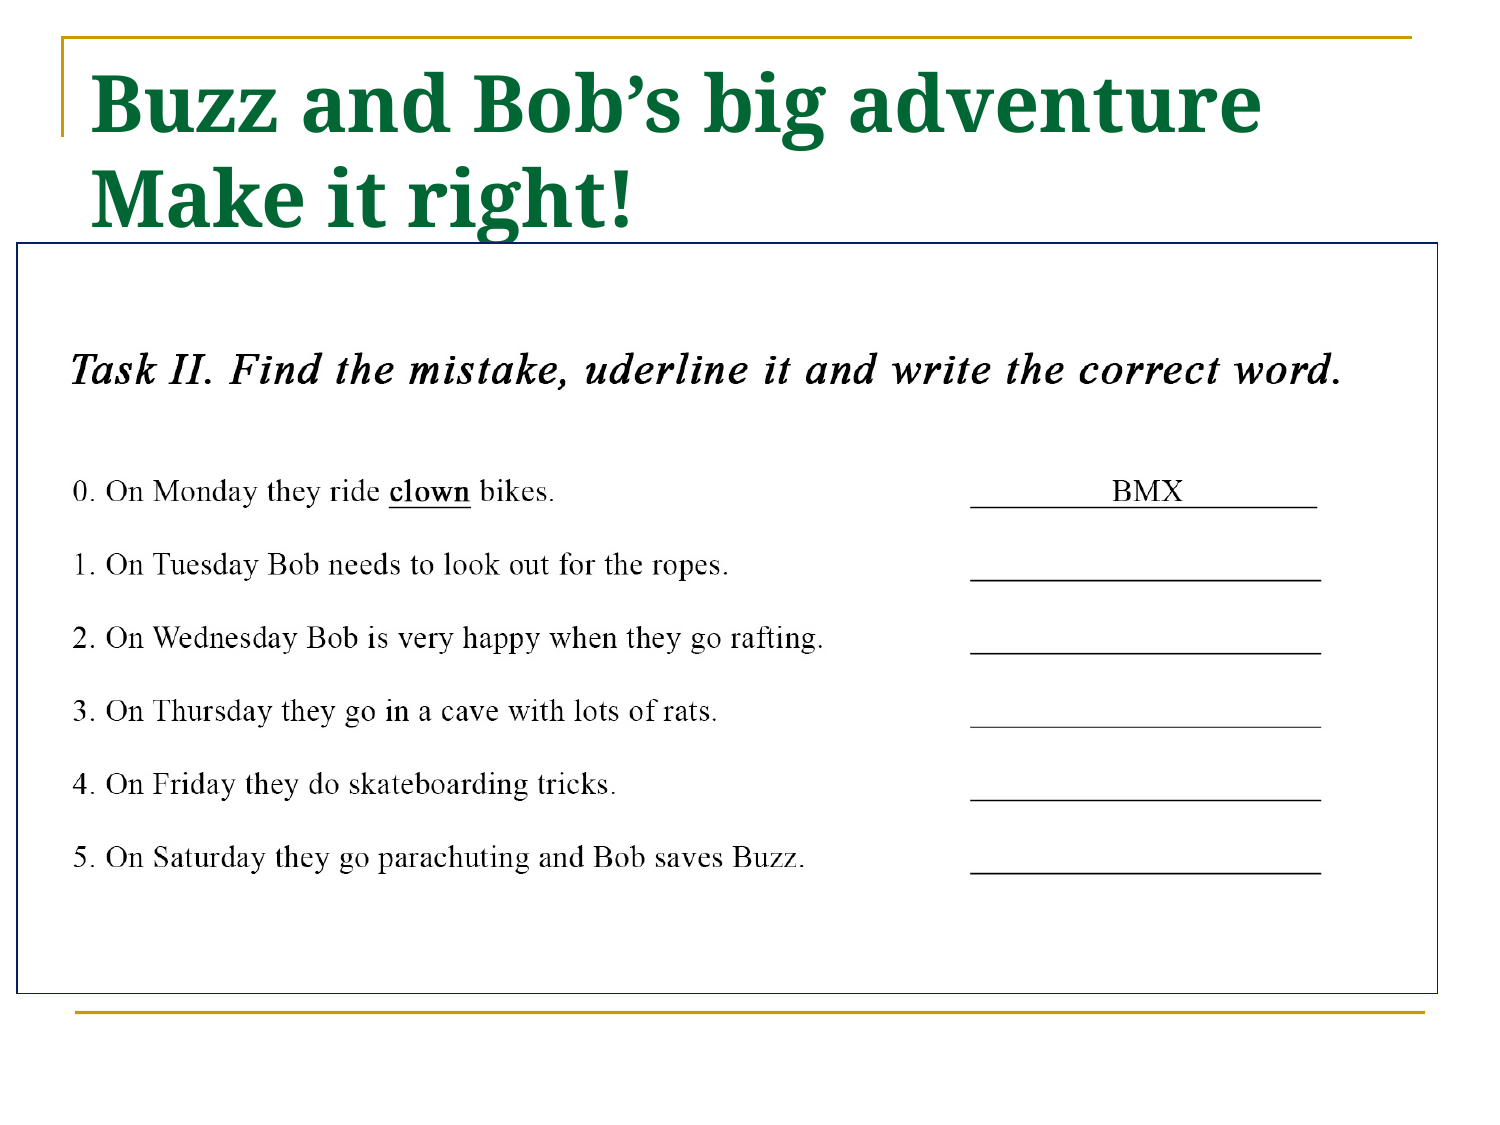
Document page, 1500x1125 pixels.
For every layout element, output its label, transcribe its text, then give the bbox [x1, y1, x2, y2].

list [17, 243, 1438, 993]
title Buzz and Bob’s big adventure Make it right! [74, 45, 1426, 233]
